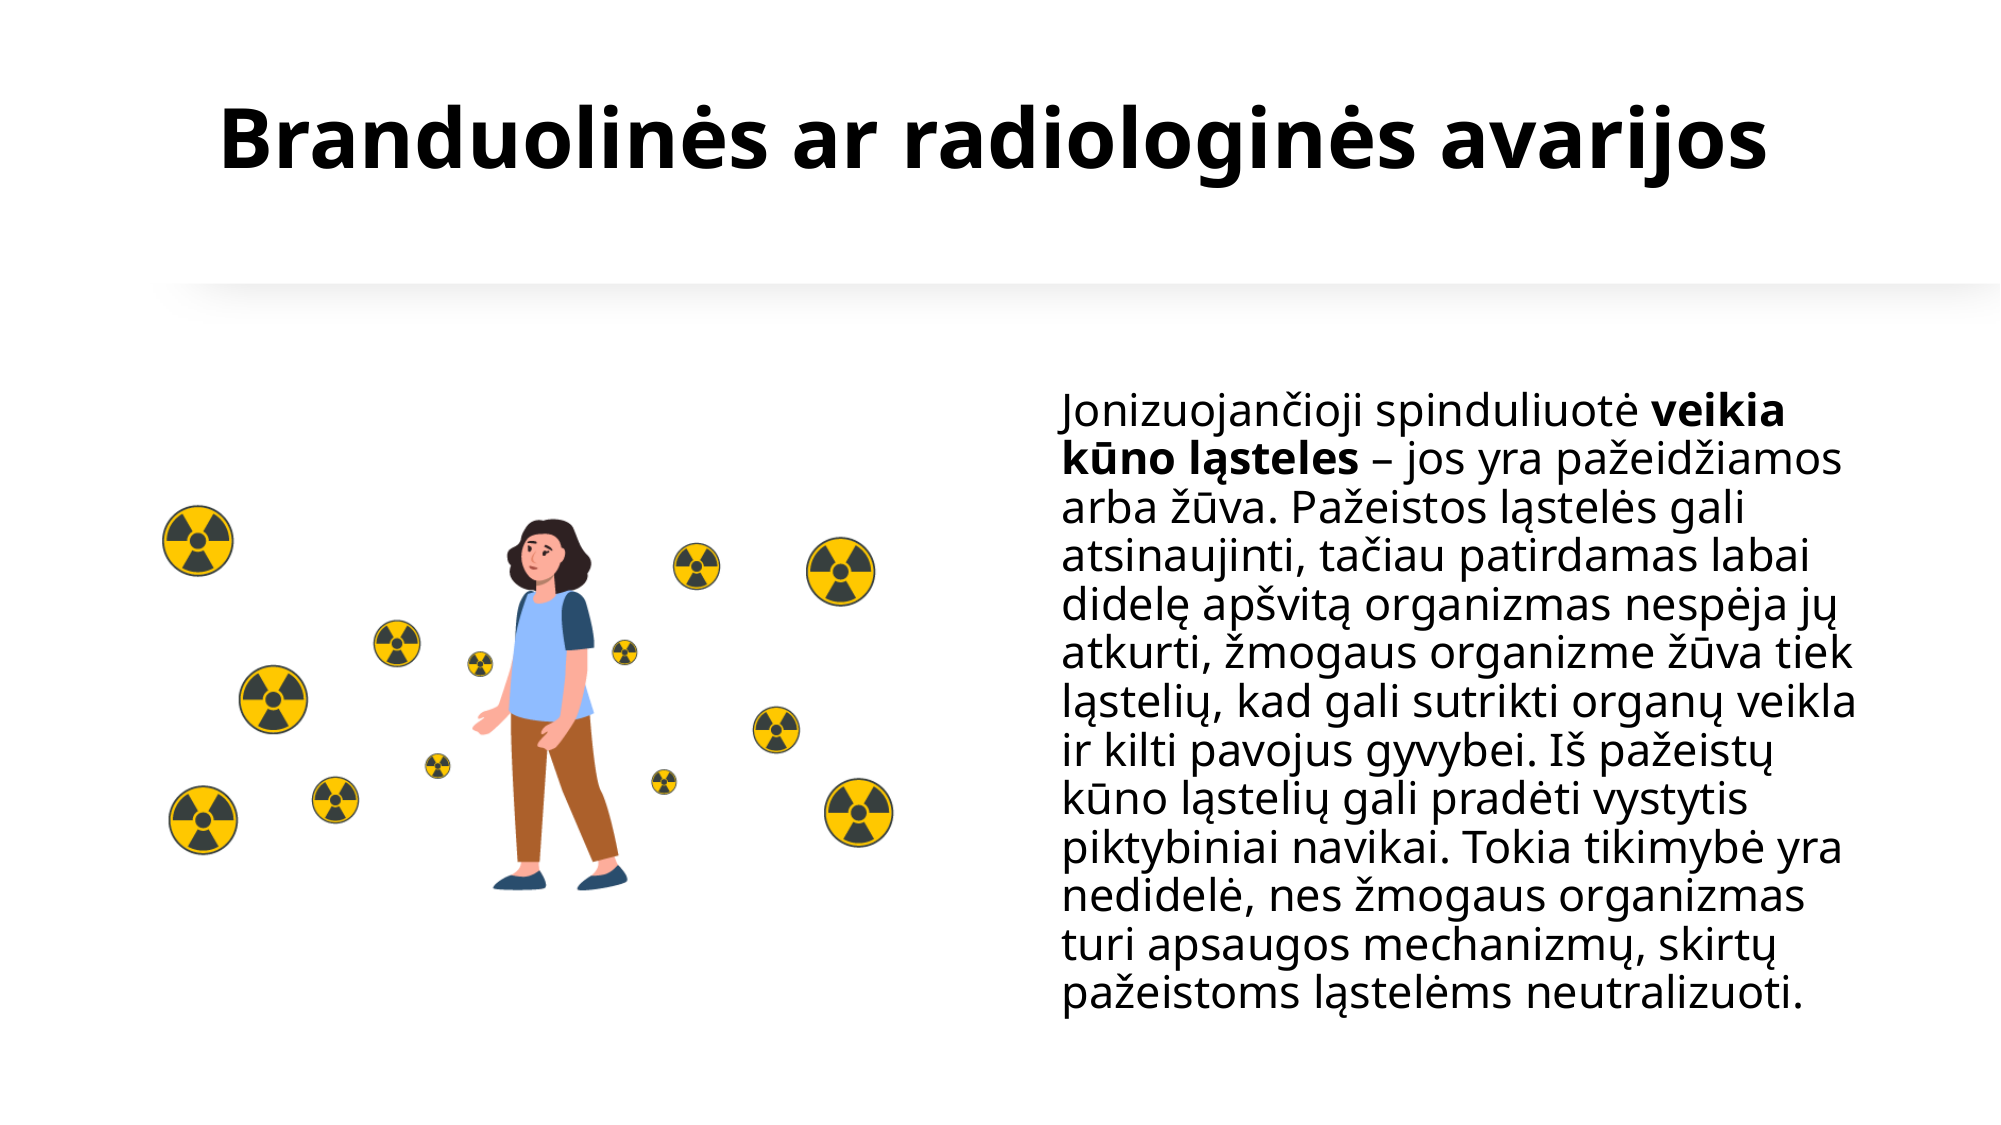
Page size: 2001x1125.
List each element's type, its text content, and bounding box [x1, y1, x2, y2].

title Branduolinės ar radiologinės avarijos [124, 57, 1863, 226]
text_box [0, 0, 2000, 285]
text_box [0, 285, 2000, 1125]
list Jonizuojančioji spinduliuotė veikia kūno ląsteles – jos yra pažeidžiamos arba žūva. Pažeistos ląstelės gali atsinaujinti, tačiau patirdamas labai didelę apšvitą organizmas nespėja jų atkurti, žmogaus organizme žūva tiek ląstelių, kad gali sutrikti organų veikla ir kilti pavojus gyvybei. Iš pažeistų kūno ląstelių gali pradėti vystytis piktybiniai navikai. Tokia tikimybė yra nedidelė, nes žmogaus organizmas turi apsaugos mechanizmų, skirtų pažeistoms ląstelėms neutralizuoti. [1046, 369, 1875, 1037]
text_box [124, 456, 975, 936]
